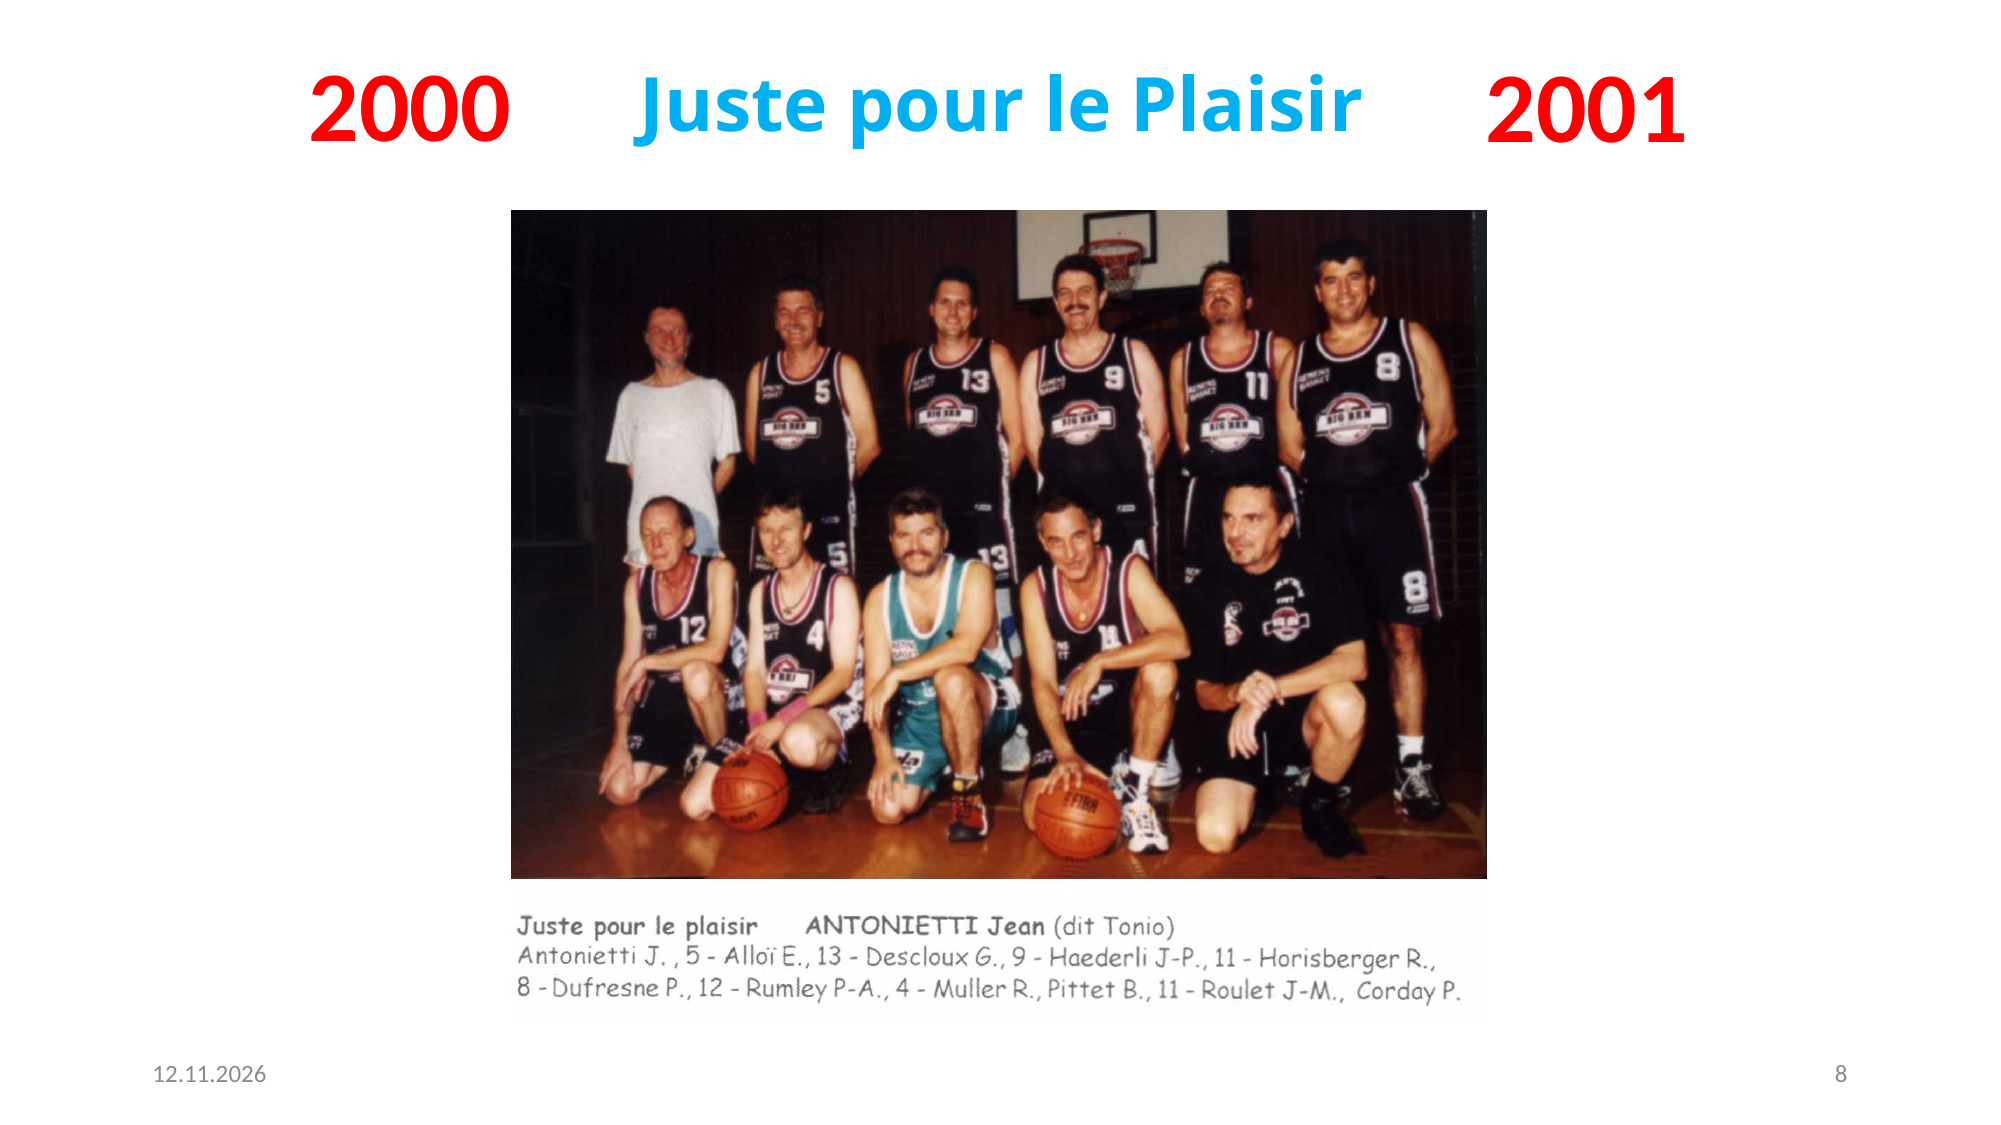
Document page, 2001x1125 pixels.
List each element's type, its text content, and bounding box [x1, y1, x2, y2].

text_box Juste pour le Plaisir [326, 42, 1677, 230]
picture [511, 210, 1487, 1020]
text_box 2001 [1470, 34, 1719, 170]
slide_number 8 [1412, 1042, 1863, 1103]
text_box 2000 [293, 34, 542, 169]
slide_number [137, 1042, 588, 1103]
